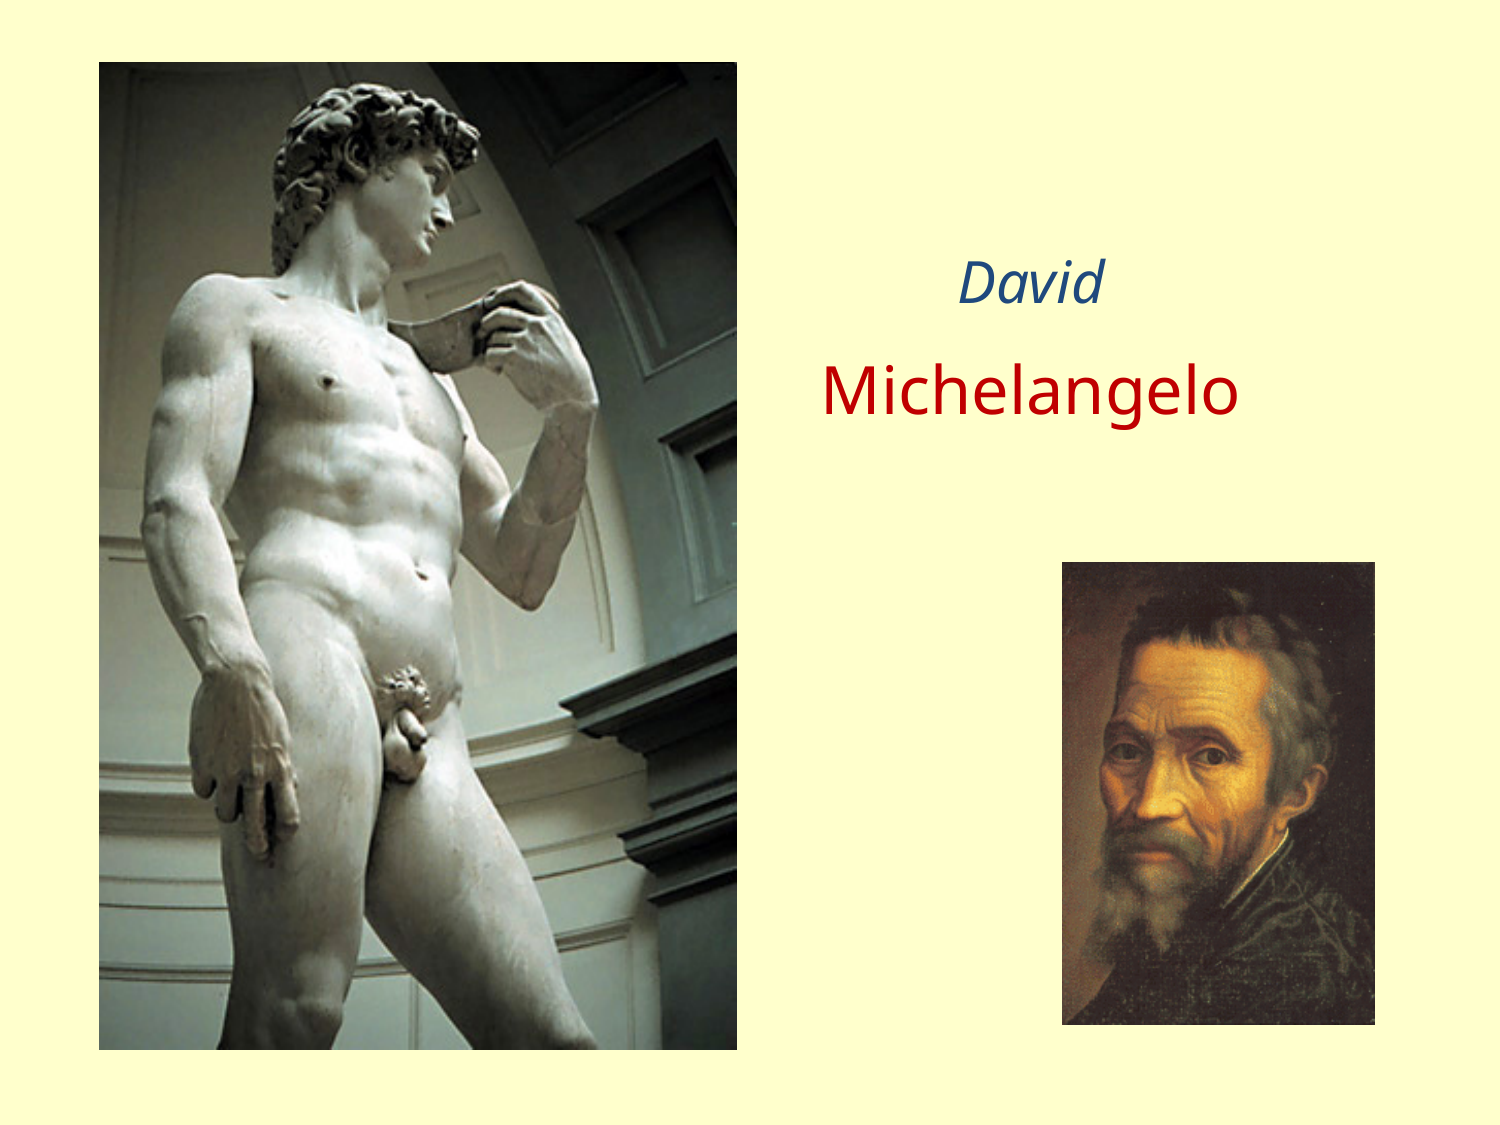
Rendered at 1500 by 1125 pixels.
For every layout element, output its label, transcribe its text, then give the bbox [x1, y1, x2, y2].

text_box David Michelangelo [799, 237, 1263, 436]
picture [99, 62, 737, 1051]
picture [1062, 562, 1375, 1026]
